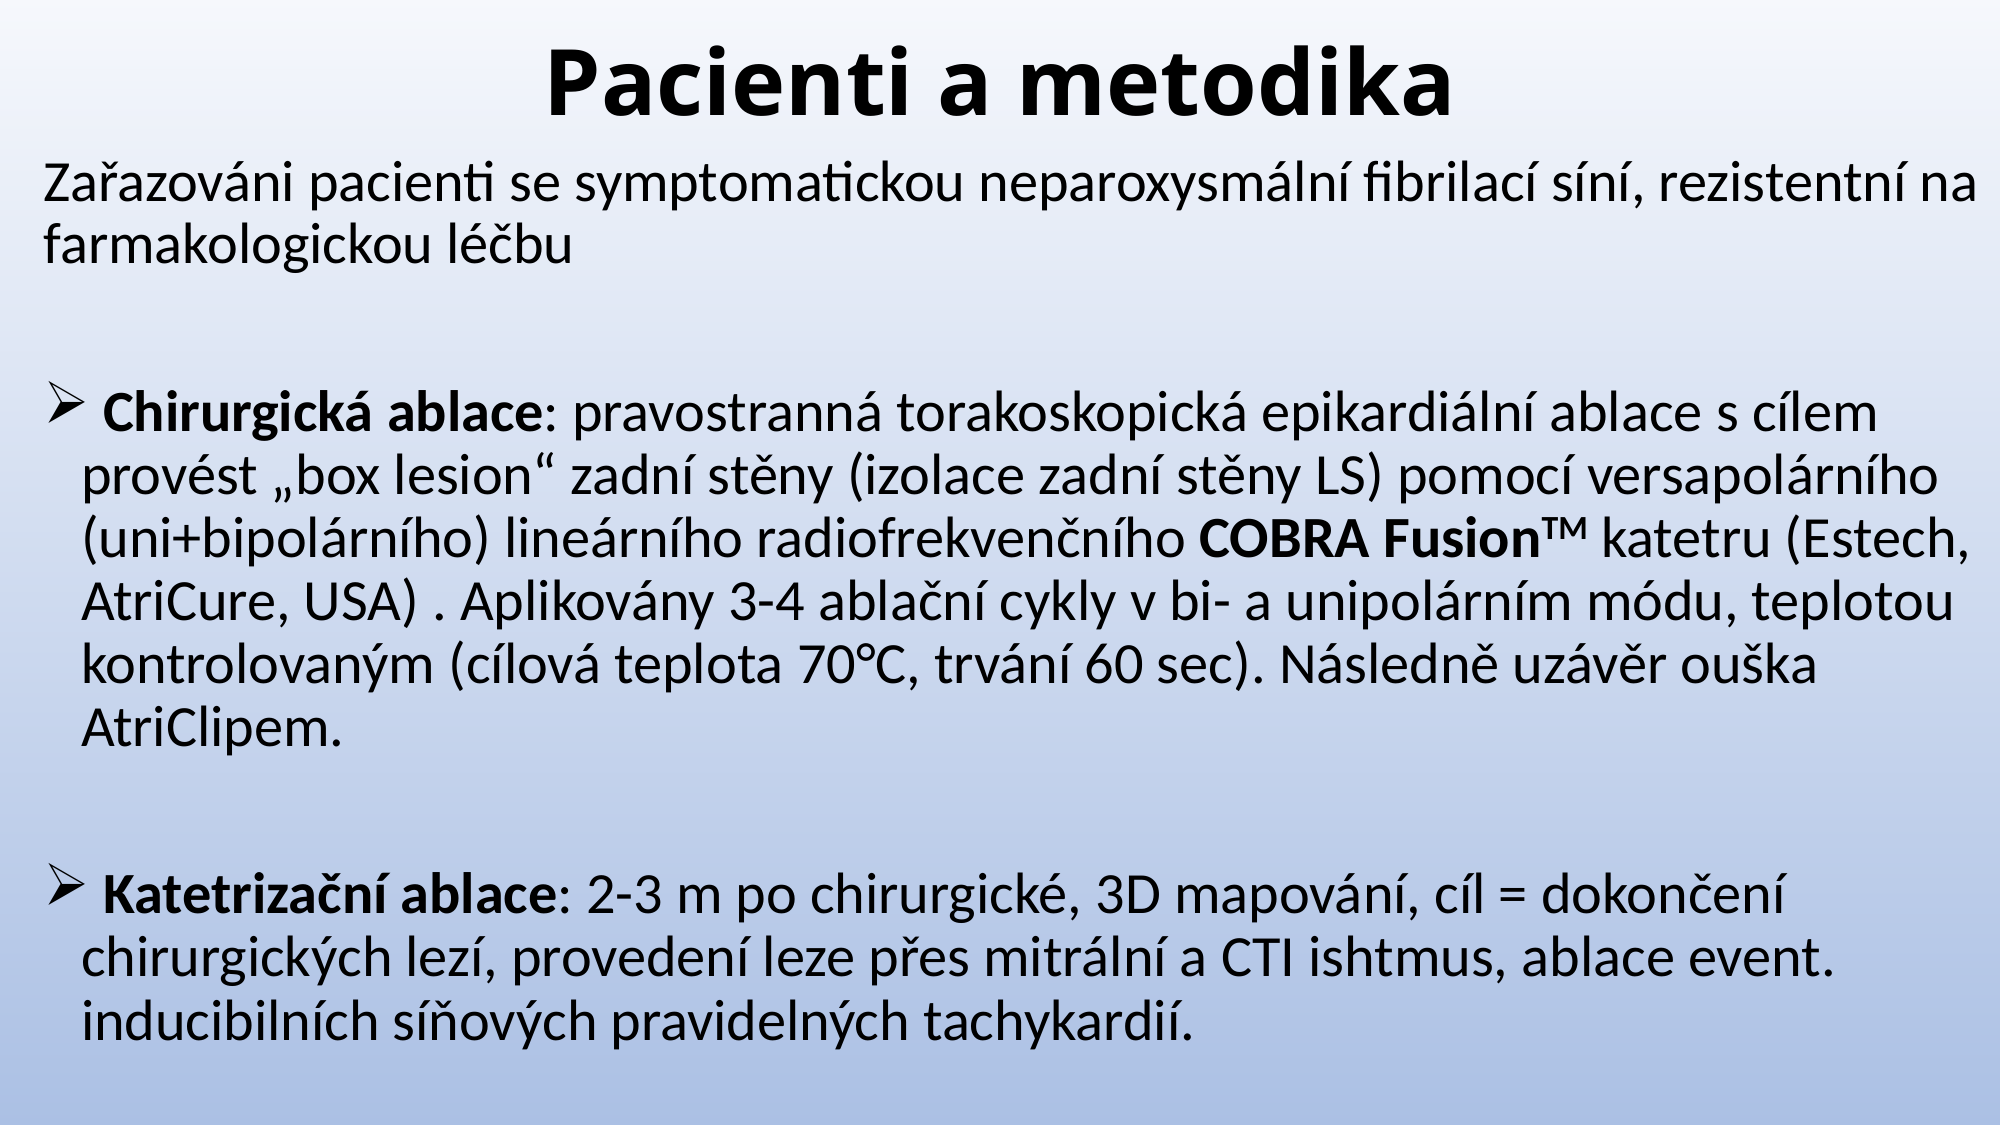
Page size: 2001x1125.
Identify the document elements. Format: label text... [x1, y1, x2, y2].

title Pacienti a metodika [137, 0, 1863, 143]
list Zařazováni pacienti se symptomatickou neparoxysmální fibrilací síní, rezistentní na farmakologickou léčbu Chirurgická ablace: pravostranná torakoskopická epikardiální ablace s cílem provést „box lesion“ zadní stěny (izolace zadní stěny LS) pomocí versapolárního (uni+bipolárního) lineárního radiofrekvenčního COBRA FusionTM katetru (Estech, AtriCure, USA) . Aplikovány 3-4 ablační cykly v bi- a unipolárním módu, teplotou kontrolovaným (cílová teplota 70°C, trvání 60 sec). Následně uzávěr ouška AtriClipem. Katetrizační ablace: 2-3 m po chirurgické, 3D mapování, cíl = dokončení chirurgických lezí, provedení leze přes mitrální a CTI ishtmus, ablace event. inducibilních síňových pravidelných tachykardií. [28, 143, 2000, 1012]
